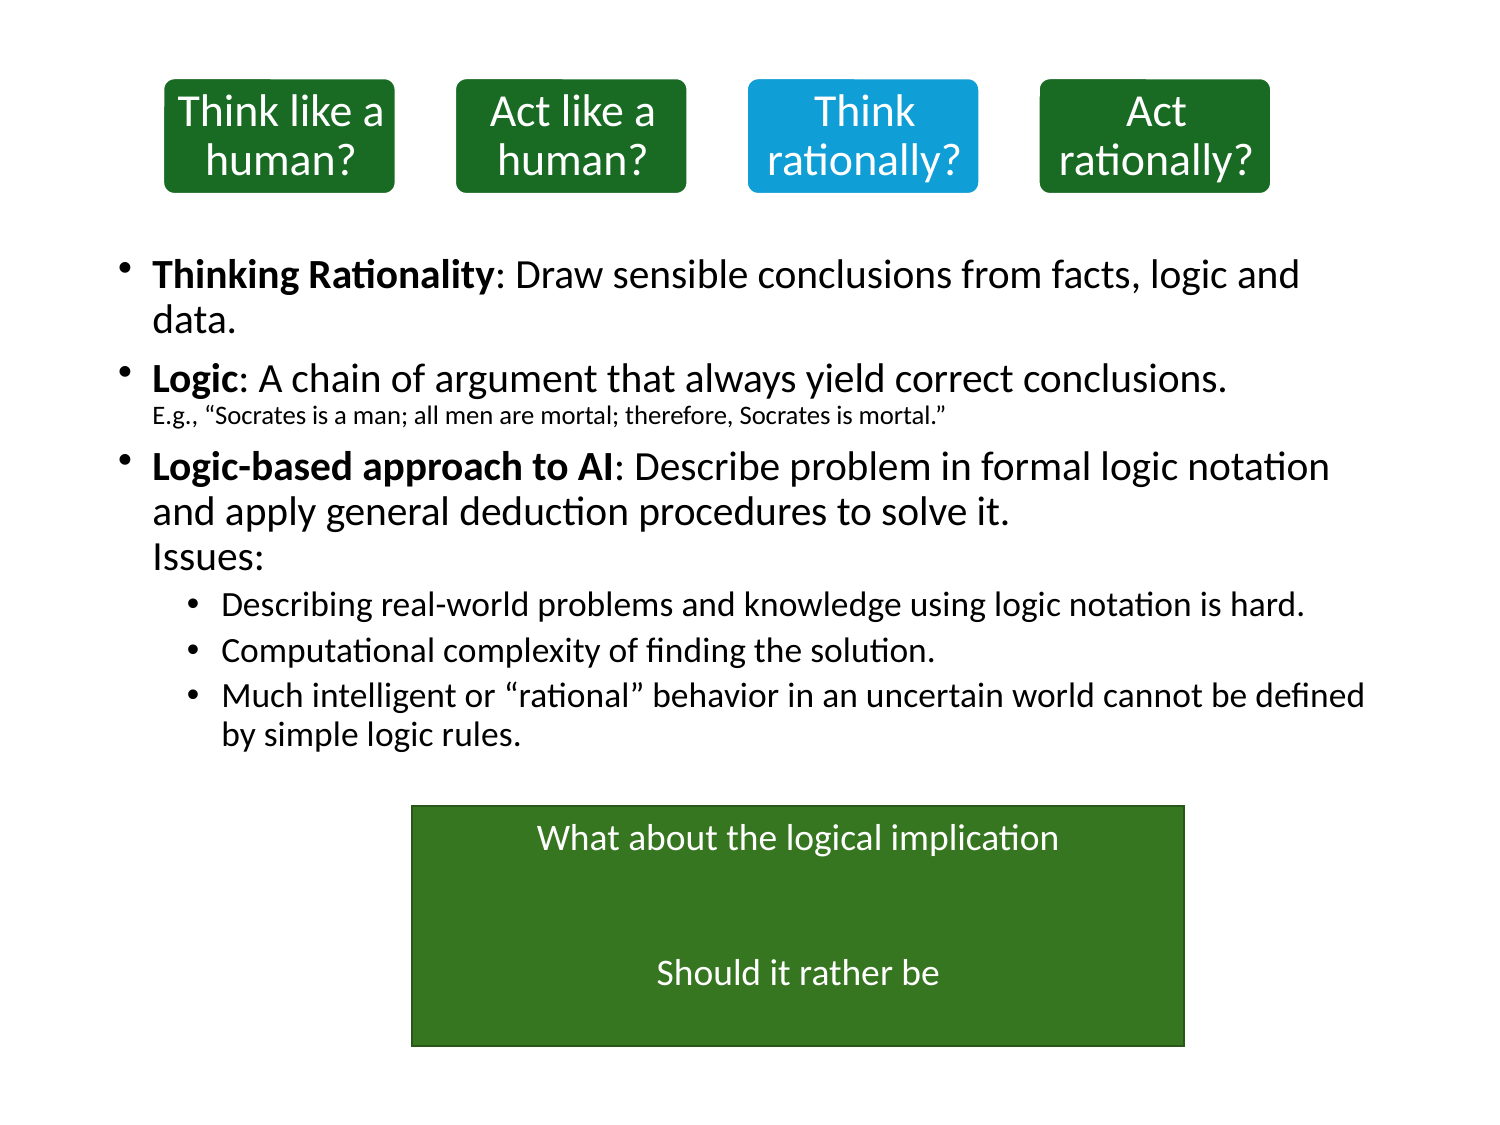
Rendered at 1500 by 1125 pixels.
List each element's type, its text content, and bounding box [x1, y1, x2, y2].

list Thinking Rationality: Draw sensible conclusions from facts, logic and data. Logic: A chain of argument that always yield correct conclusions. E.g., “Socrates is a man; all men are mortal; therefore, Socrates is mortal.” Logic-based approach to AI: Describe problem in formal logic notation and apply general deduction procedures to solve it. Issues: Describing real-world problems and knowledge using logic notation is hard. Computational complexity of finding the solution. Much intelligent or “rational” behavior in an uncertain world cannot be defined by simple logic rules. [103, 245, 1397, 775]
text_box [162, 0, 1272, 273]
